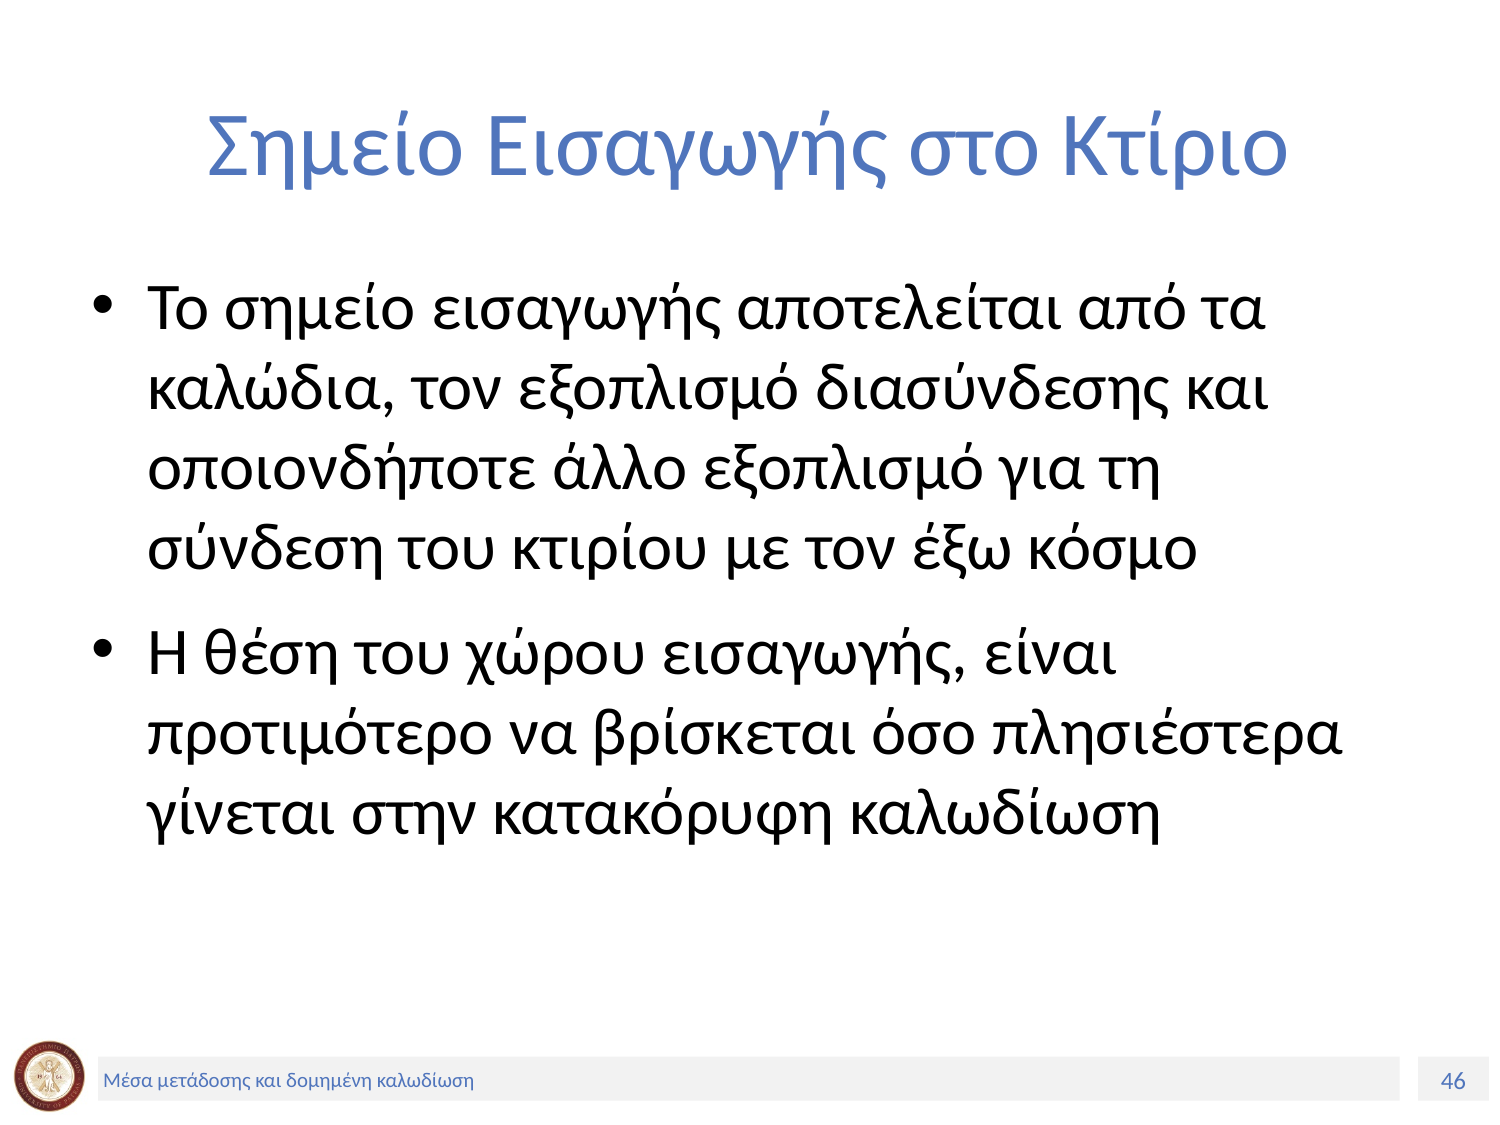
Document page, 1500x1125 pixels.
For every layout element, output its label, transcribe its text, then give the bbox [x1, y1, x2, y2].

title Σημείο Εισαγωγής στο Κτίριο [75, 45, 1425, 233]
picture [0, 1027, 98, 1125]
list Το σημείο εισαγωγής αποτελείται από τα καλώδια, τον εξοπλισμό διασύνδεσης και οποιονδήποτε άλλο εξοπλισμό για τη σύνδεση του κτιρίου με τον έξω κόσμο Η θέση του χώρου εισαγωγής, είναι προτιμότερο να βρίσκεται όσο πλησιέστερα γίνεται στην κατακόρυφη καλωδίωση [76, 255, 1427, 998]
